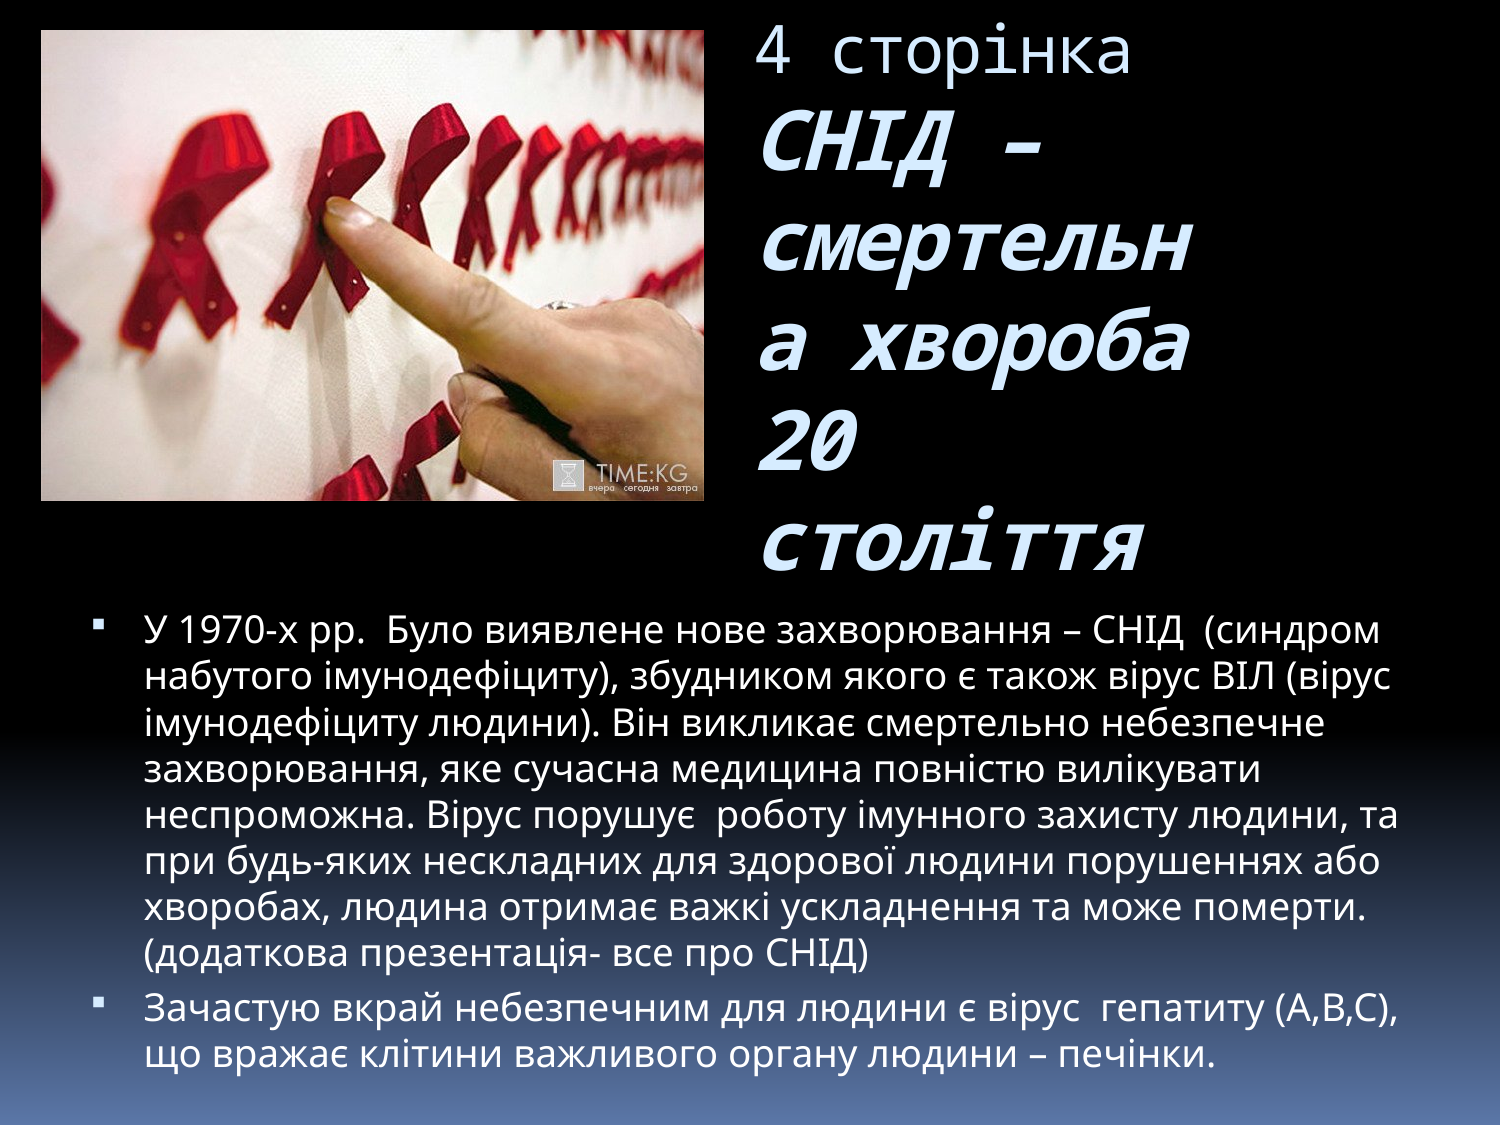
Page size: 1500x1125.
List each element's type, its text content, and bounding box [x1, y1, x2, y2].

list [40, 30, 704, 501]
list У 1970-х рр. Було виявлене нове захворювання – СНІД (синдром набутого імунодефіциту), збудником якого є також вірус ВІЛ (вірус імунодефіциту людини). Він викликає смертельно небезпечне захворювання, яке сучасна медицина повністю вилікувати неспроможна. Вірус порушує роботу імунного захисту людини, та при будь-яких нескладних для здорової людини порушеннях або хворобах, людина отримає важкі ускладнення та може померти. (додаткова презентація- все про СНІД) Зачастую вкрай небезпечним для людини є вірус гепатиту (А,В,С), що вражає клітини важливого органу людини – печінки. [64, 597, 1427, 1092]
title 4 сторінка СНІД – смертельна хвороба 20 століття [738, 0, 1223, 150]
